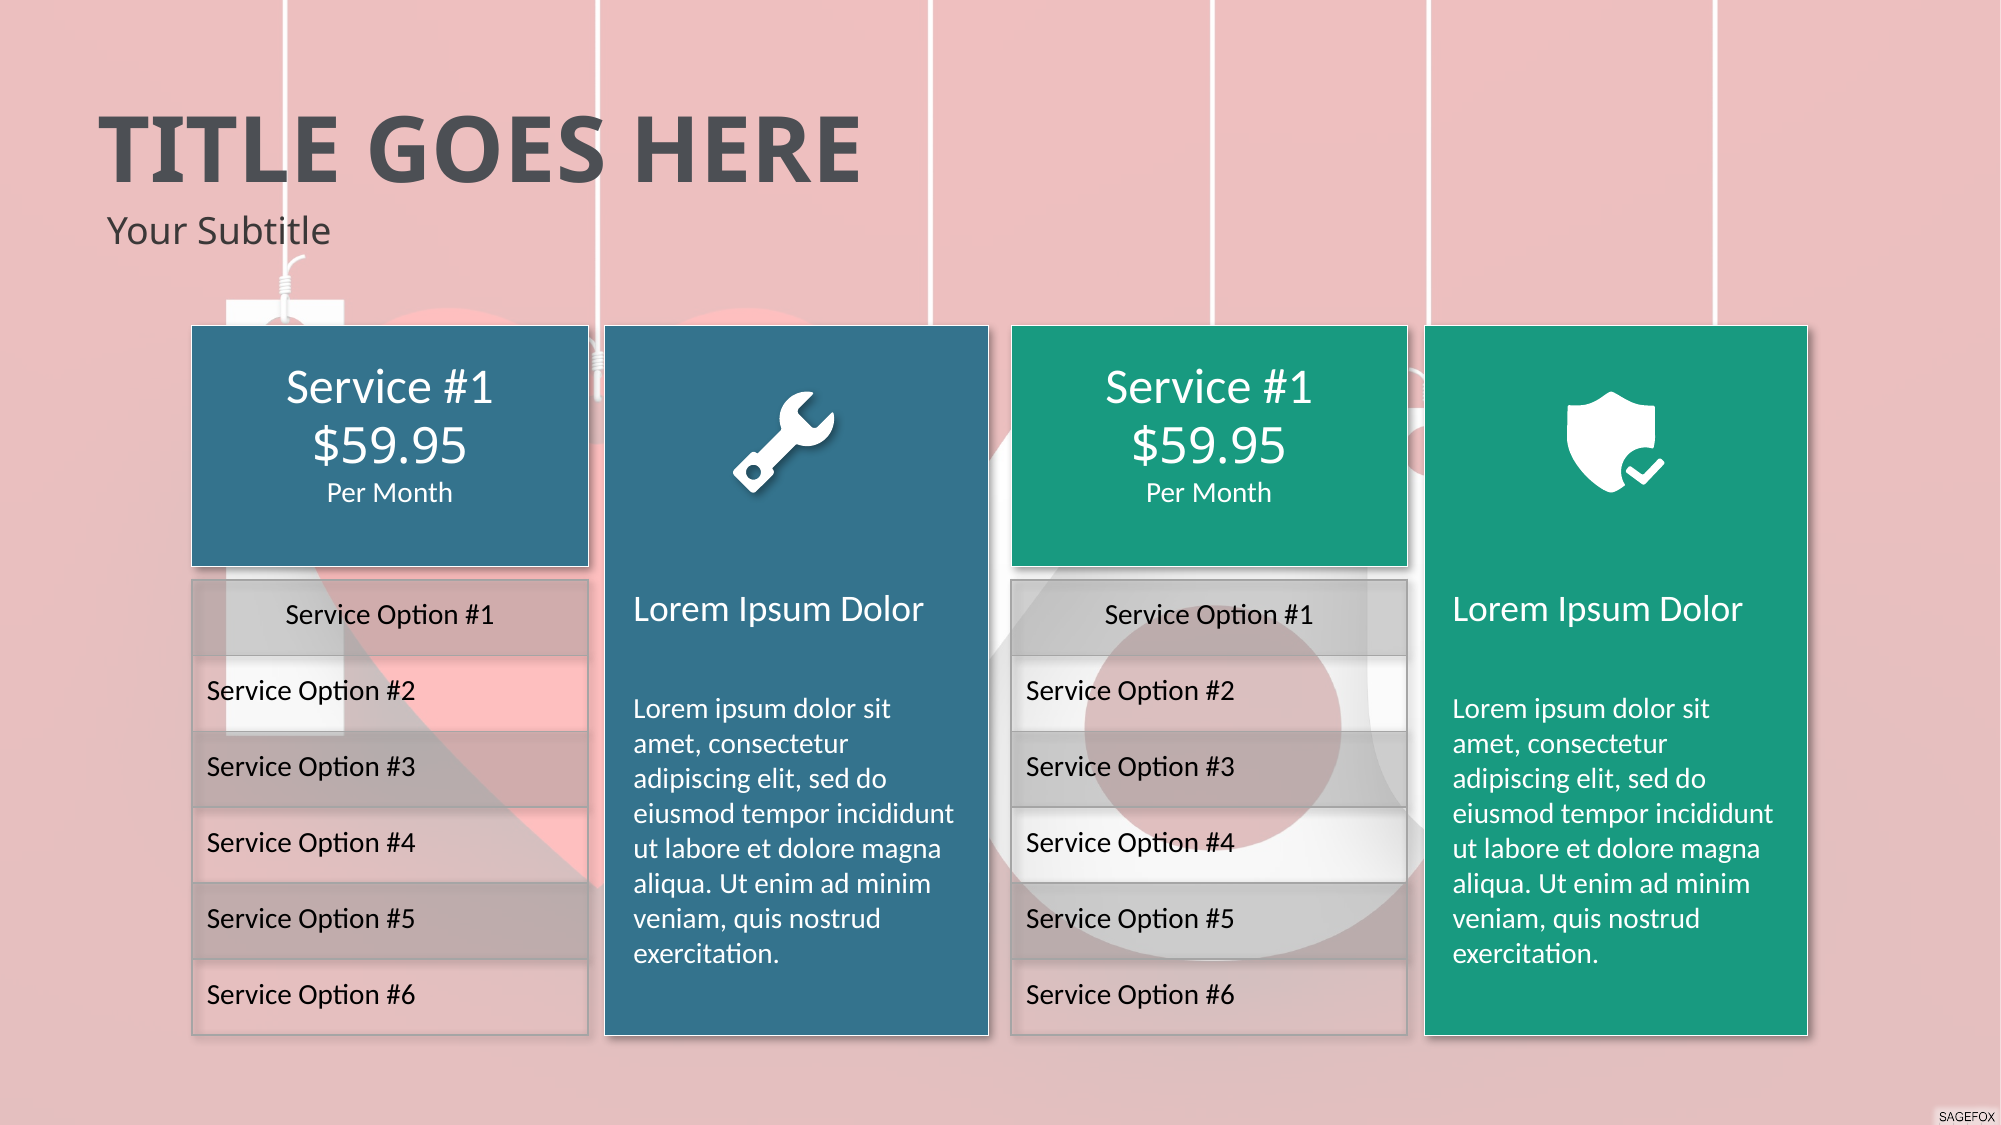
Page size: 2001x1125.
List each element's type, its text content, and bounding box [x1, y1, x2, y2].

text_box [1437, 576, 1798, 991]
text_box [604, 325, 989, 1036]
table_cell Service Option #5 [193, 884, 587, 958]
table_cell Service Option #4 [1012, 808, 1406, 882]
text_box Service #1 $59.95 Per Month [1021, 345, 1397, 516]
table_cell Service Option #2 [1012, 656, 1406, 731]
table_cell Service Option #6 [1012, 960, 1406, 1034]
text_box Service #1 $59.95 Per Month [202, 345, 578, 516]
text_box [618, 576, 979, 991]
table_cell Service Option #2 [193, 656, 587, 731]
table_cell Service Option #3 [193, 732, 587, 806]
text_box [1423, 325, 1808, 1036]
table_cell Service Option #6 [193, 960, 587, 1034]
picture [1936, 1111, 1997, 1125]
table_cell Service Option #4 [193, 808, 587, 882]
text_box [1567, 391, 1665, 493]
table_cell Service Option #3 [1012, 732, 1406, 806]
text_box [733, 391, 835, 493]
text_box [191, 325, 589, 568]
table_header Service Option #1 [193, 581, 587, 655]
table_header Service Option #1 [1012, 581, 1406, 655]
text_box [1010, 325, 1408, 568]
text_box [82, 83, 987, 260]
table_cell Service Option #5 [1012, 884, 1406, 958]
